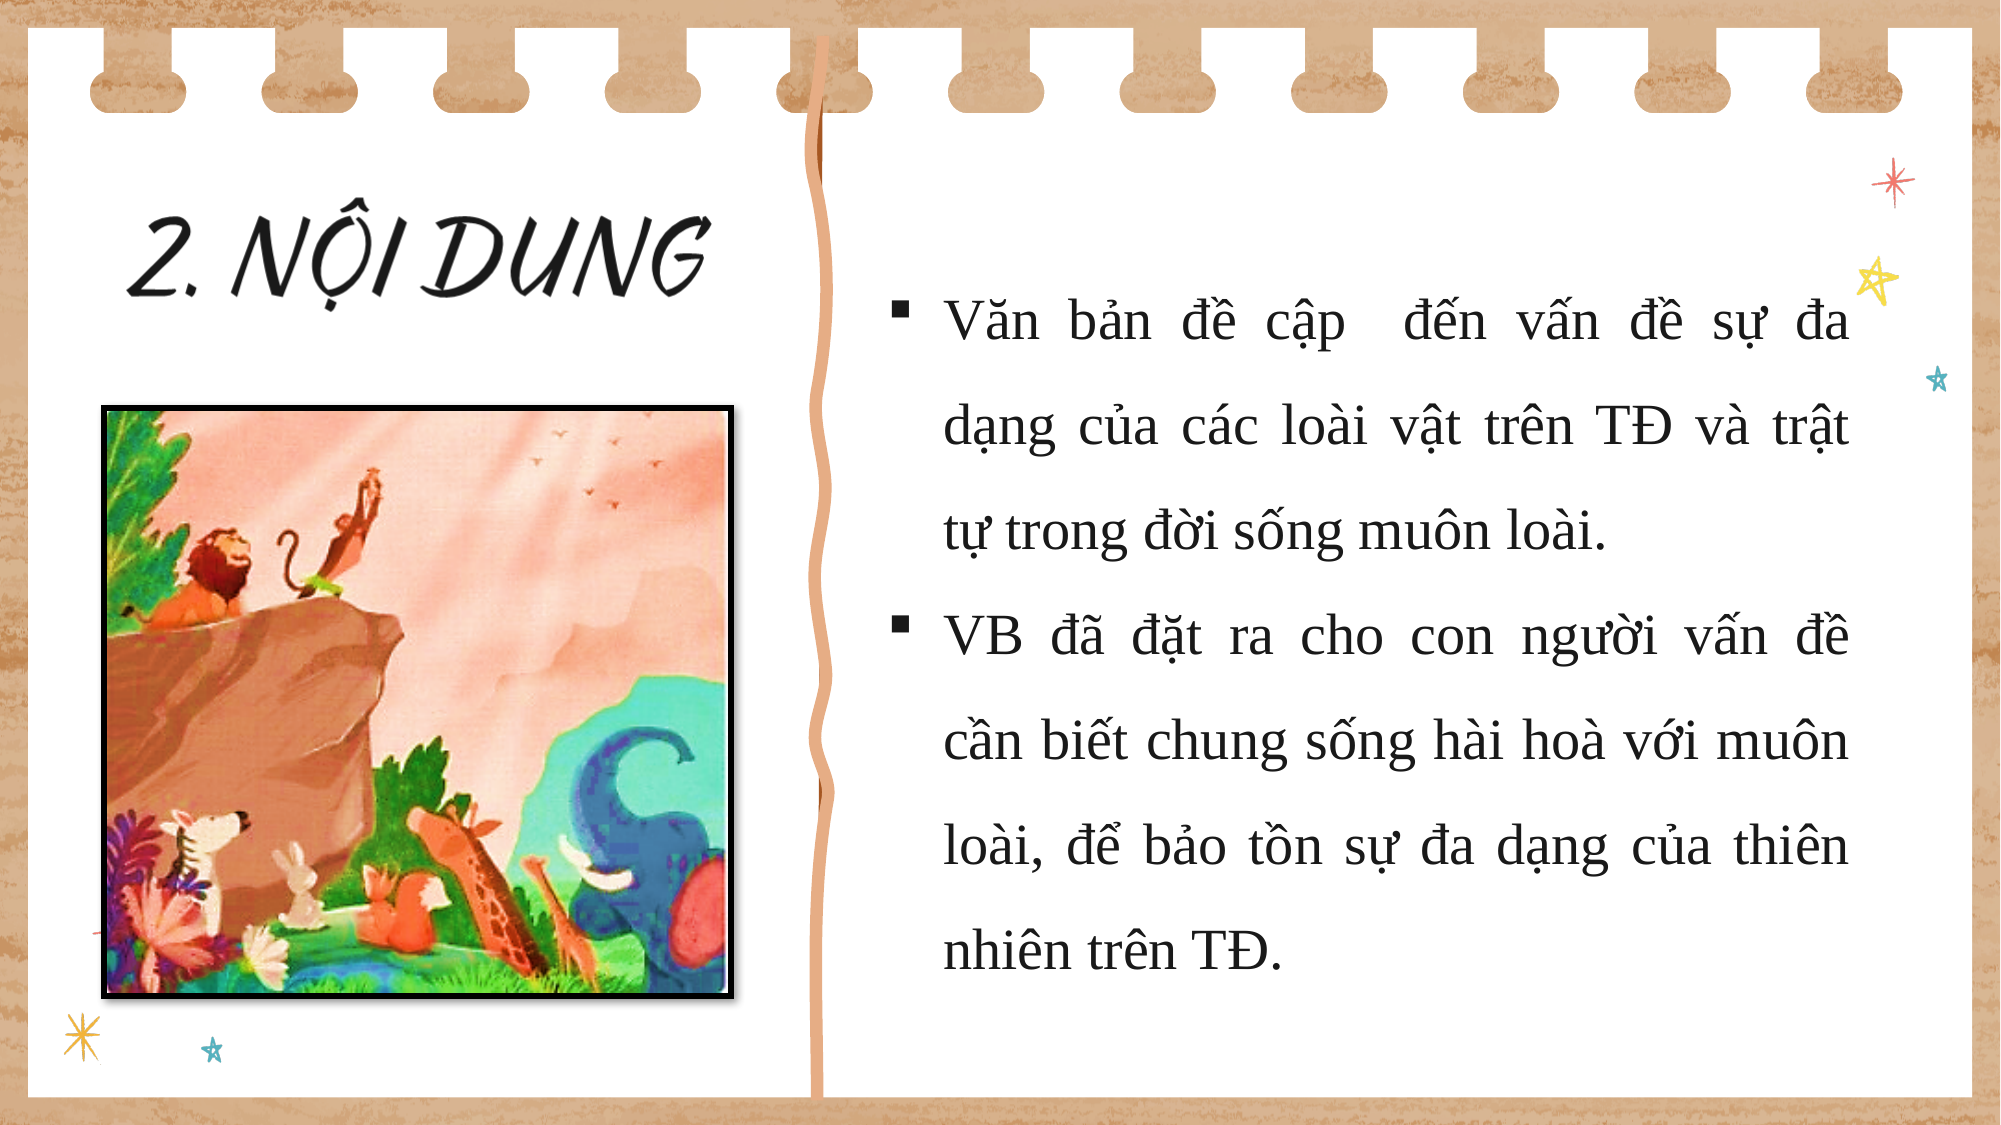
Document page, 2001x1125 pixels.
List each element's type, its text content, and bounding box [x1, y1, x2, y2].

picture [0, 0, 2001, 1125]
text_box [810, 35, 829, 1101]
text_box Văn bản đề cập đến vấn đề sự đa dạng của các loài vật trên TĐ và trật tự trong đời sống muôn loài. VB đã đặt ra cho con người vấn đề cần biết chung sống hài hoà với muôn loài, để bảo tồn sự đa dạng của thiên nhiên trên TĐ. [867, 236, 1871, 991]
